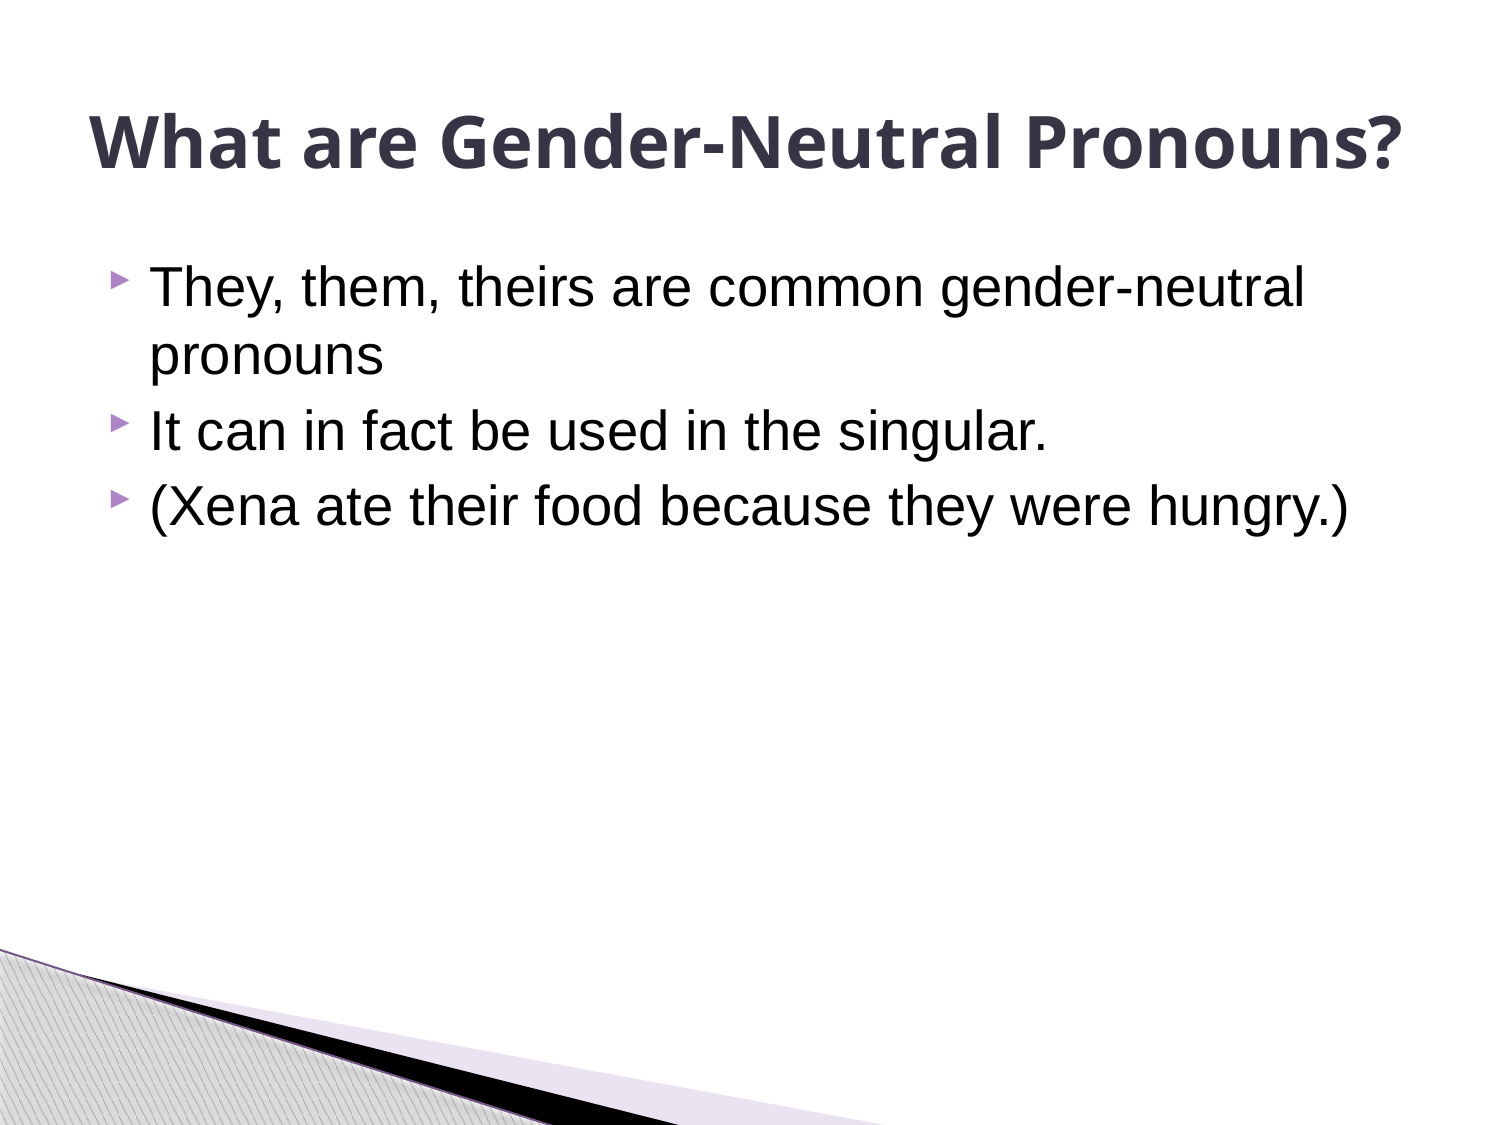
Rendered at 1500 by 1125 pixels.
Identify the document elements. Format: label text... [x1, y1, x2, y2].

list They, them, theirs are common gender-neutral pronouns It can in fact be used in the singular. (Xena ate their food because they were hungry.) [75, 243, 1425, 986]
title What are Gender-Neutral Pronouns? [75, 45, 1425, 234]
